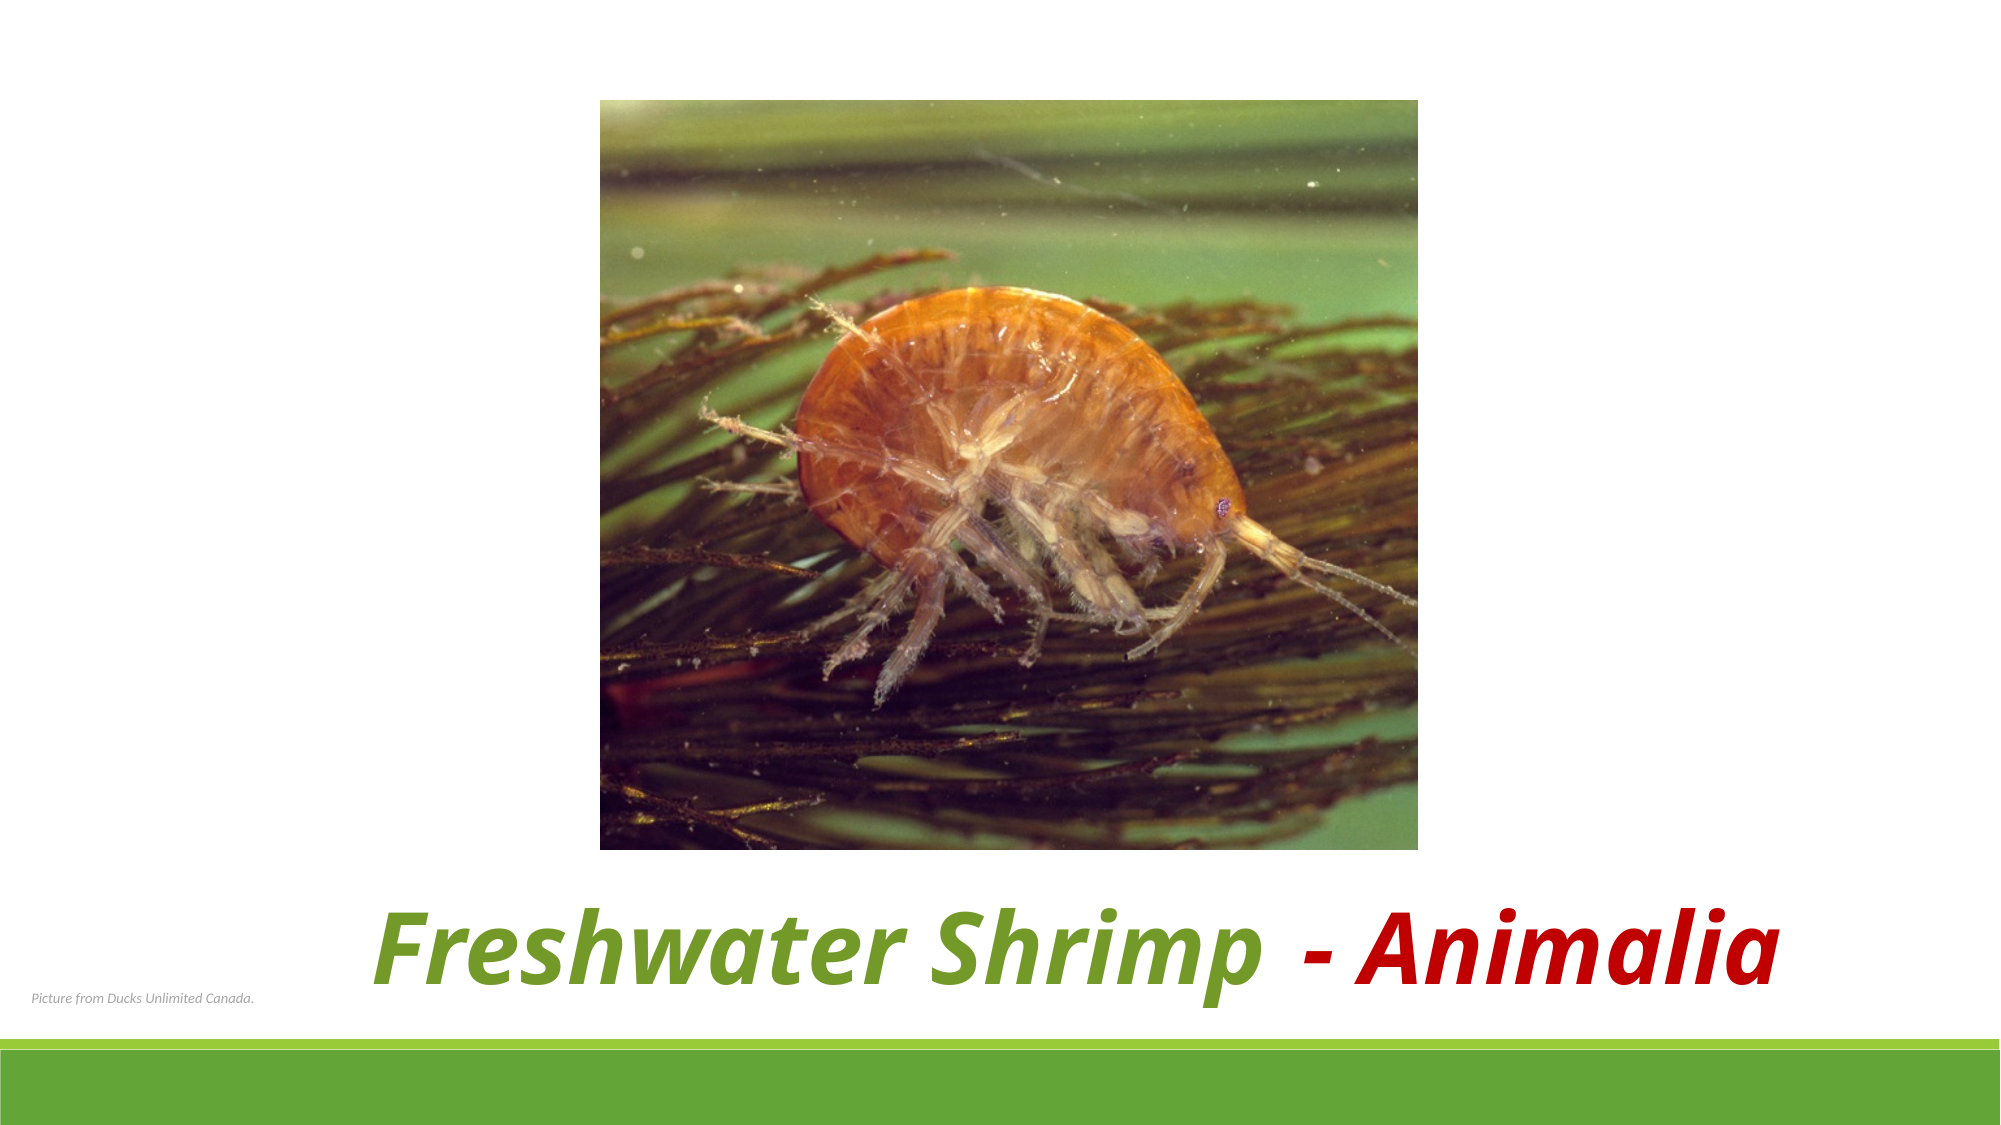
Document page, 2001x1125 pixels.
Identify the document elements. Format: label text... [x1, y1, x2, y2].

text_box Freshwater Shrimp [103, 877, 1536, 1013]
picture [599, 99, 1419, 851]
text_box - Animalia [1262, 876, 1931, 1012]
text_box Picture from Ducks Unlimited Canada. [16, 981, 394, 1014]
